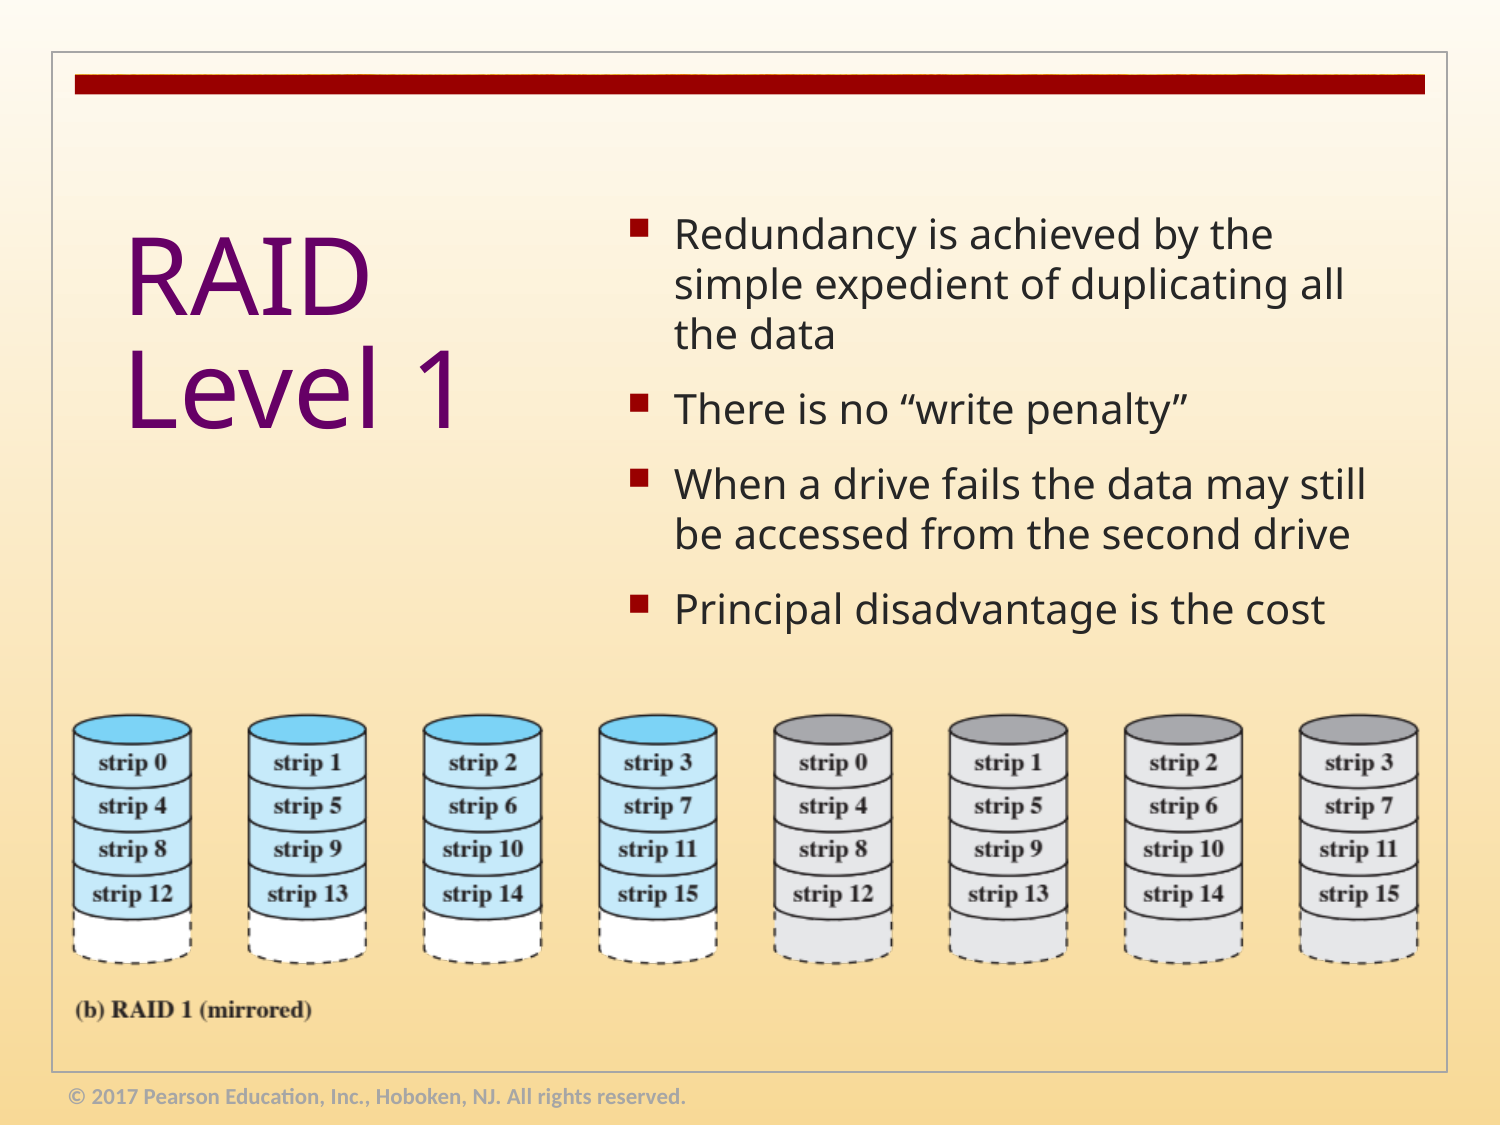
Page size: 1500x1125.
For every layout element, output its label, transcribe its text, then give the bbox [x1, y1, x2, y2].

picture [0, 686, 1500, 1044]
footer © 2017 Pearson Education, Inc., Hoboken, NJ. All rights reserved. [52, 1065, 1238, 1125]
list Redundancy is achieved by the simple expedient of duplicating all the data There is no “write penalty” When a drive fails the data may still be accessed from the second drive Principal disadvantage is the cost [612, 200, 1413, 675]
title RAID Level 1 [108, 224, 612, 450]
